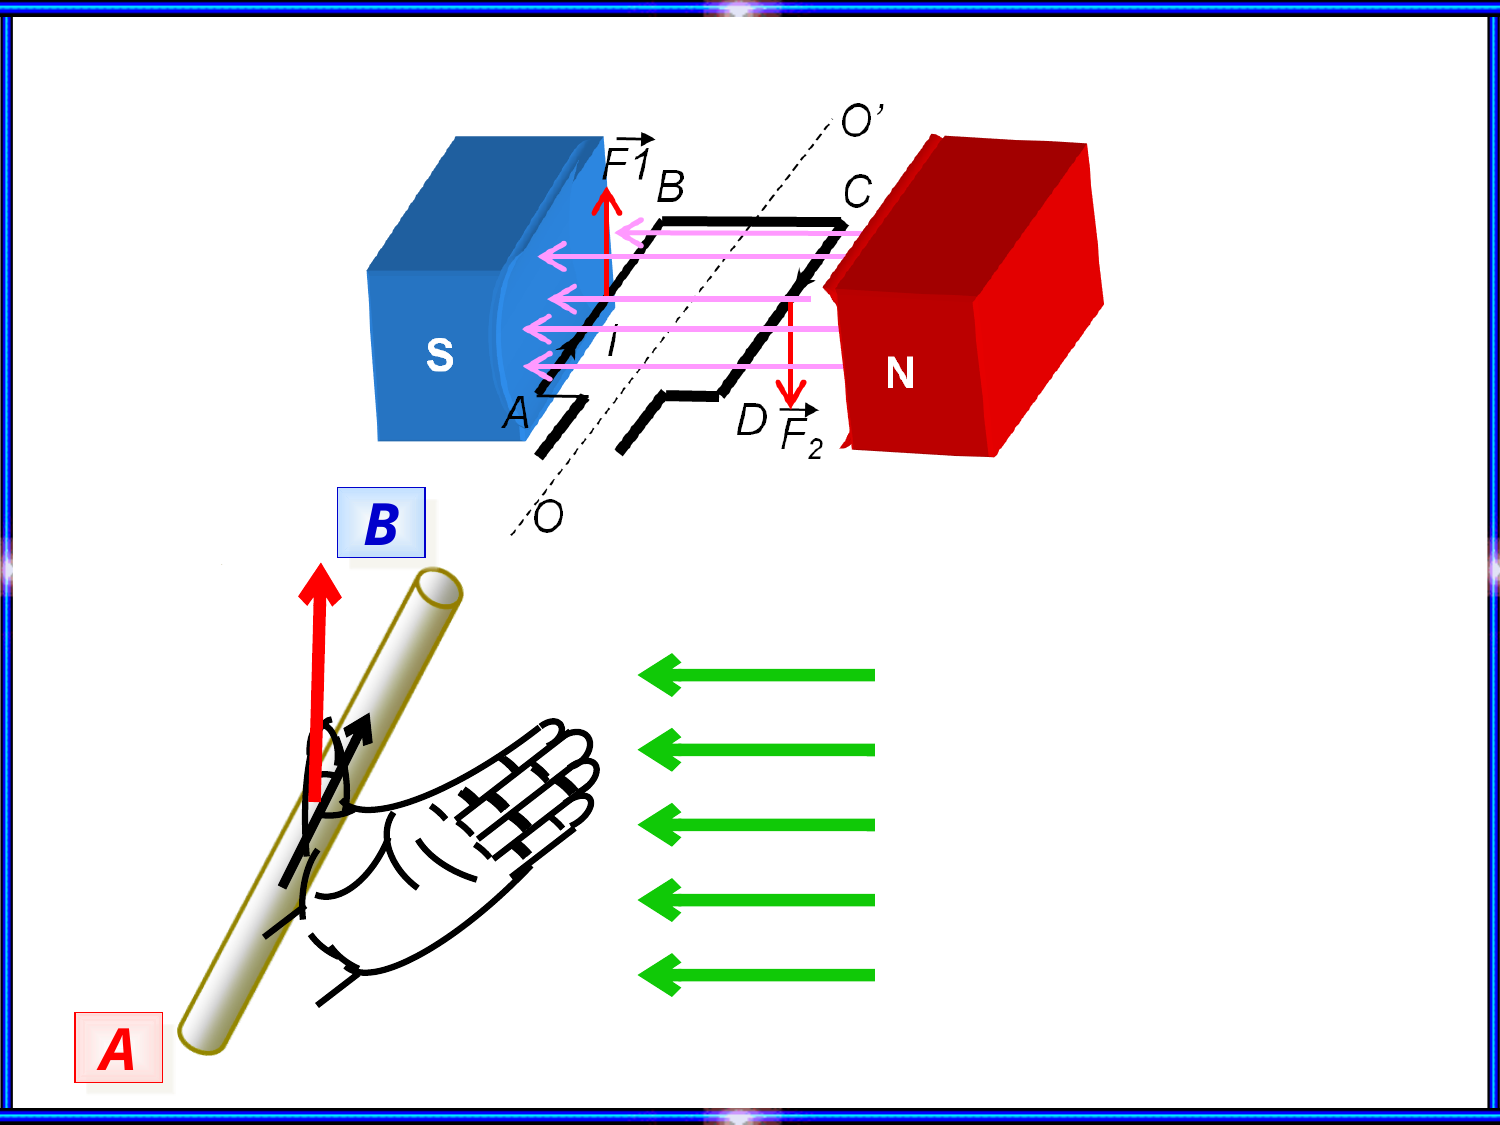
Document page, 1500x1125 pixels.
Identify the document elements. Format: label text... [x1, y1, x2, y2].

text_box B [337, 487, 357, 554]
text_box A [74, 1012, 163, 1083]
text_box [238, 755, 414, 844]
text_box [214, 672, 594, 947]
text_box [197, 678, 438, 686]
picture [0, 0, 1500, 1125]
text_box [472, 558, 612, 913]
